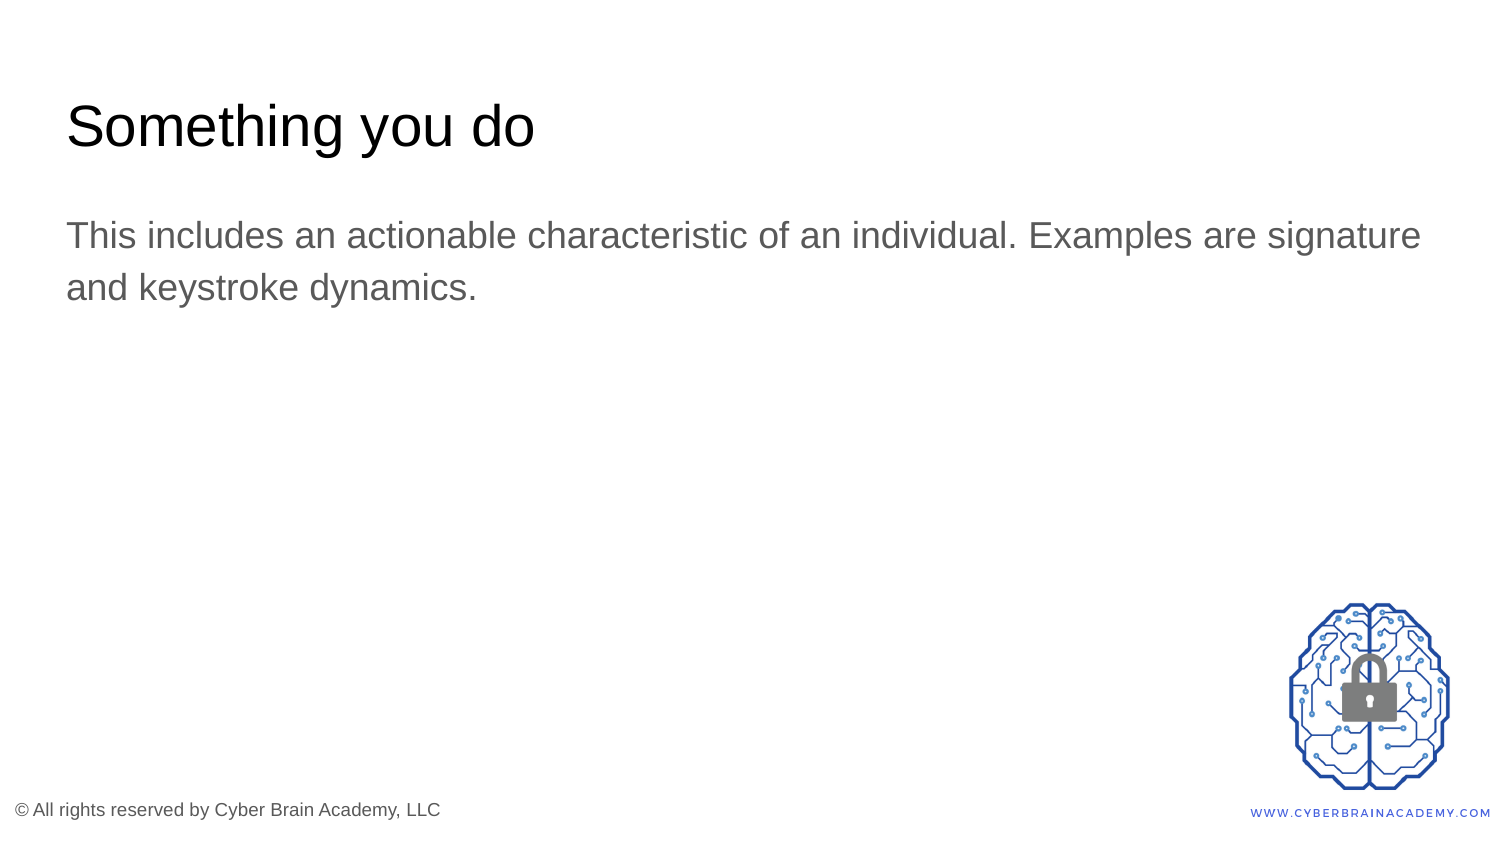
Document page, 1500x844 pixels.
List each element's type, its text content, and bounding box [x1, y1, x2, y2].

title Something you do [51, 72, 1449, 167]
list This includes an actionable characteristic of an individual. Examples are signature and keystroke dynamics. [51, 189, 1449, 750]
picture [1242, 586, 1500, 844]
